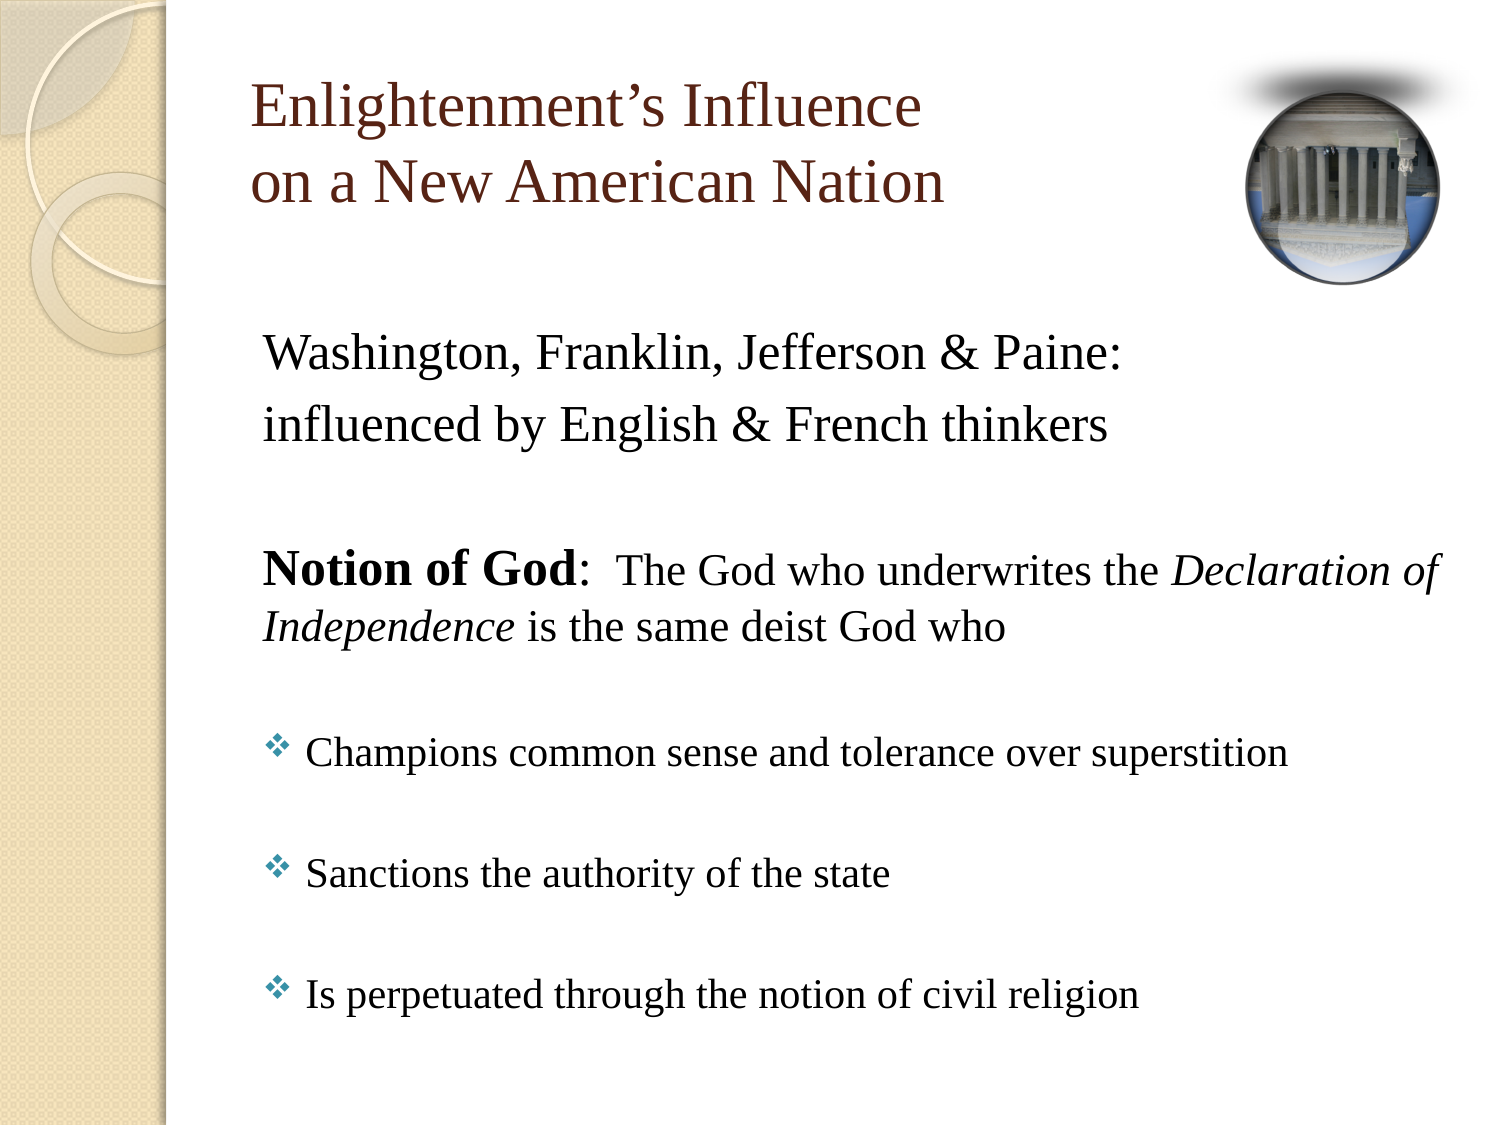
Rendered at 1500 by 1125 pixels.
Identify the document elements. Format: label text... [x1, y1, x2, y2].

picture [1206, 49, 1480, 288]
list Washington, Franklin, Jefferson & Paine: influenced by English & French thinkers Notion of God: The God who underwrites the Declaration of Independence is the same deist God who Champions common sense and tolerance over superstition Sanctions the authority of the state Is perpetuated through the notion of civil religion [235, 237, 1466, 1025]
title Enlightenment’s Influence on a New American Nation [235, 45, 1466, 233]
